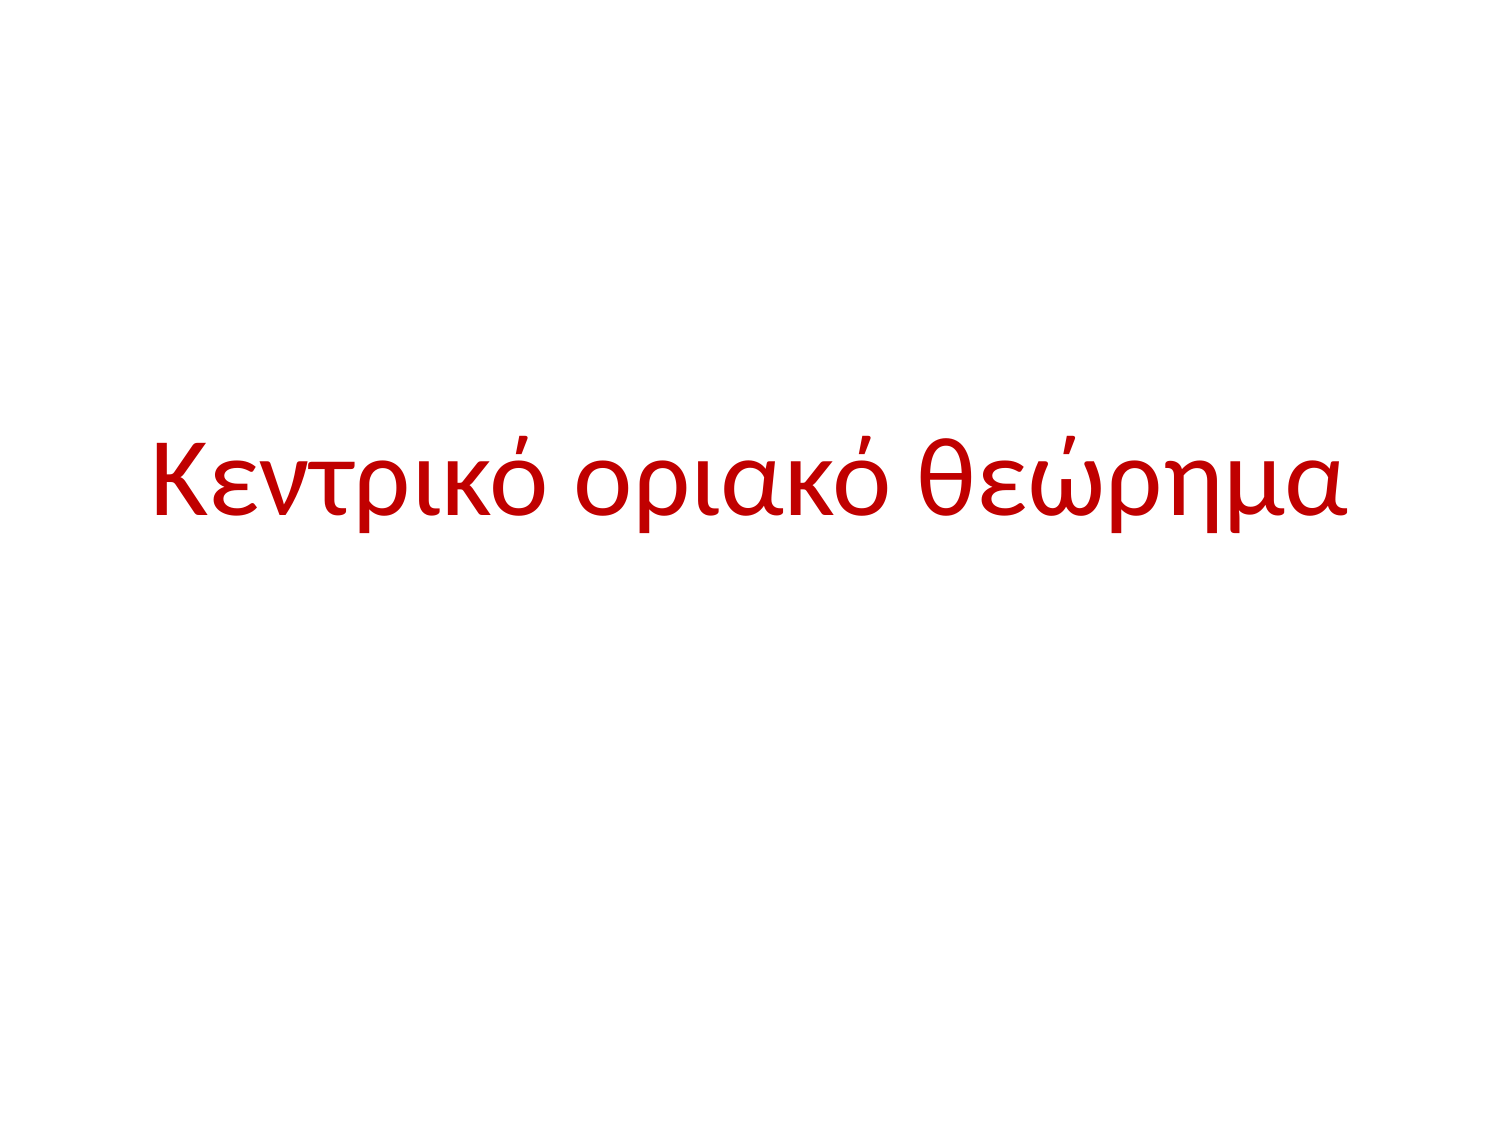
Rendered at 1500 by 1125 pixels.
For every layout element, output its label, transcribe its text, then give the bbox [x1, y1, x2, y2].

title Κεντρικό οριακό θεώρημα [112, 349, 1388, 591]
